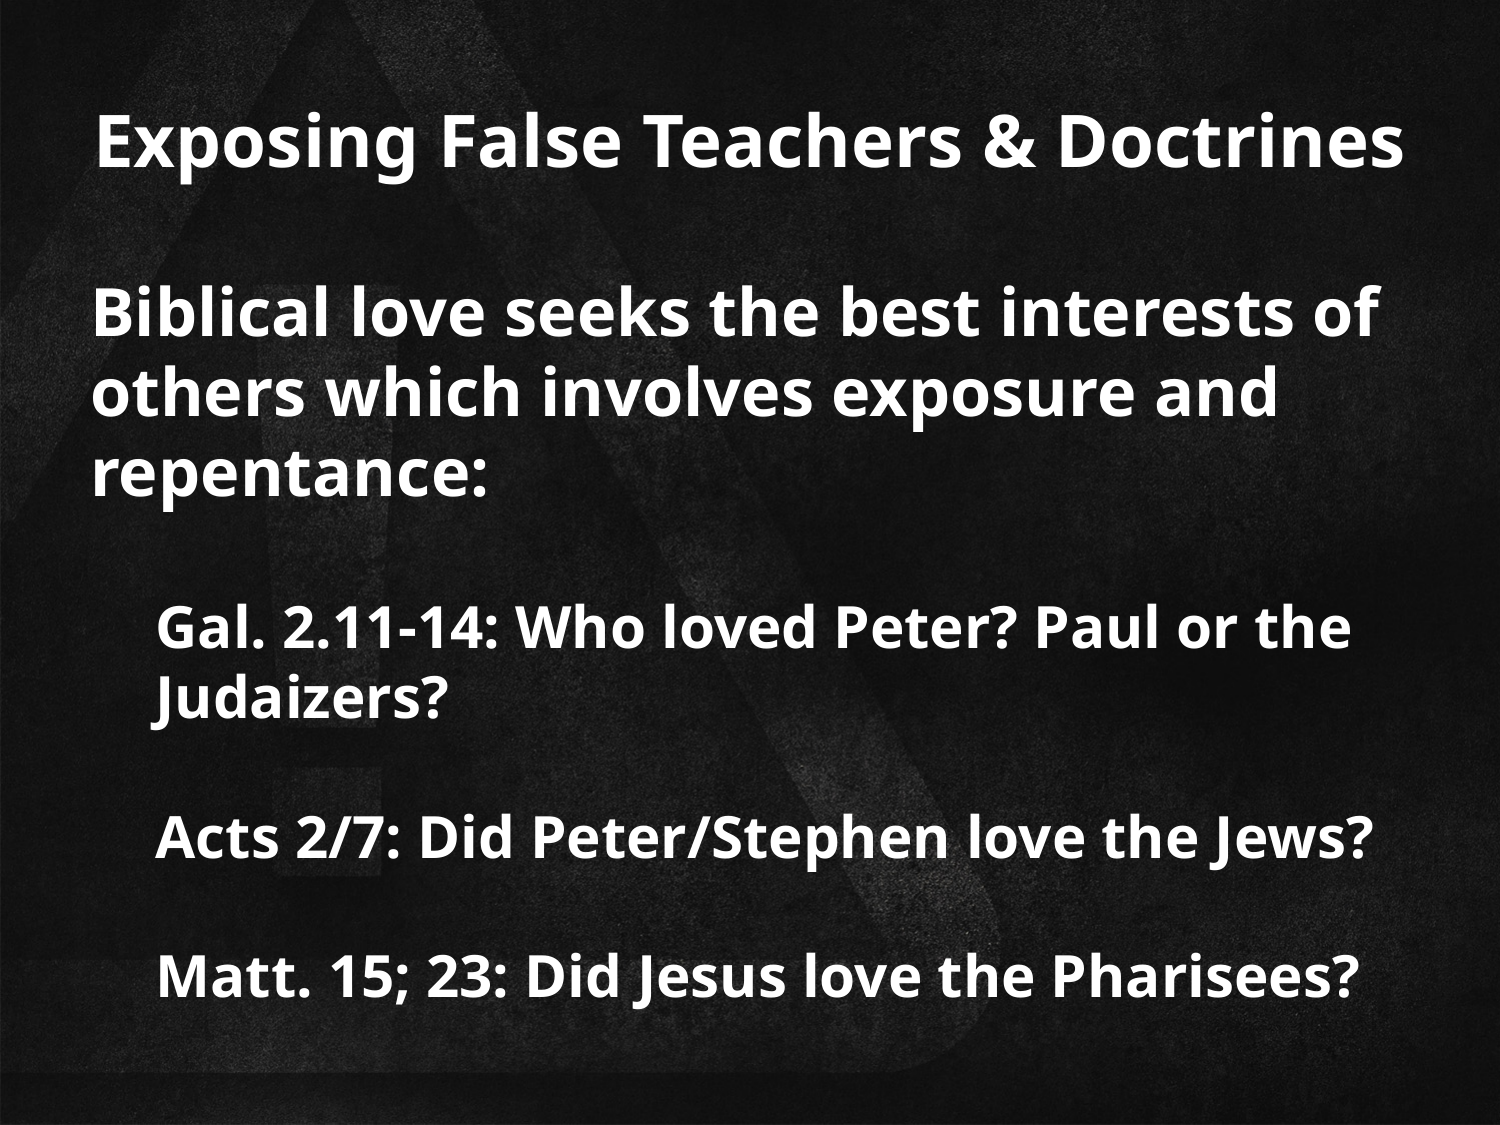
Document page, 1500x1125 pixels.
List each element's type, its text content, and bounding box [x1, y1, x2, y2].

picture [0, 0, 1500, 1125]
title Exposing False Teachers & Doctrines [75, 45, 1425, 233]
list Biblical love seeks the best interests of others which involves exposure and repentance: Gal. 2.11-14: Who loved Peter? Paul or the Judaizers? Acts 2/7: Did Peter/Stephen love the Jews? Matt. 15; 23: Did Jesus love the Pharisees? [75, 262, 1425, 1055]
